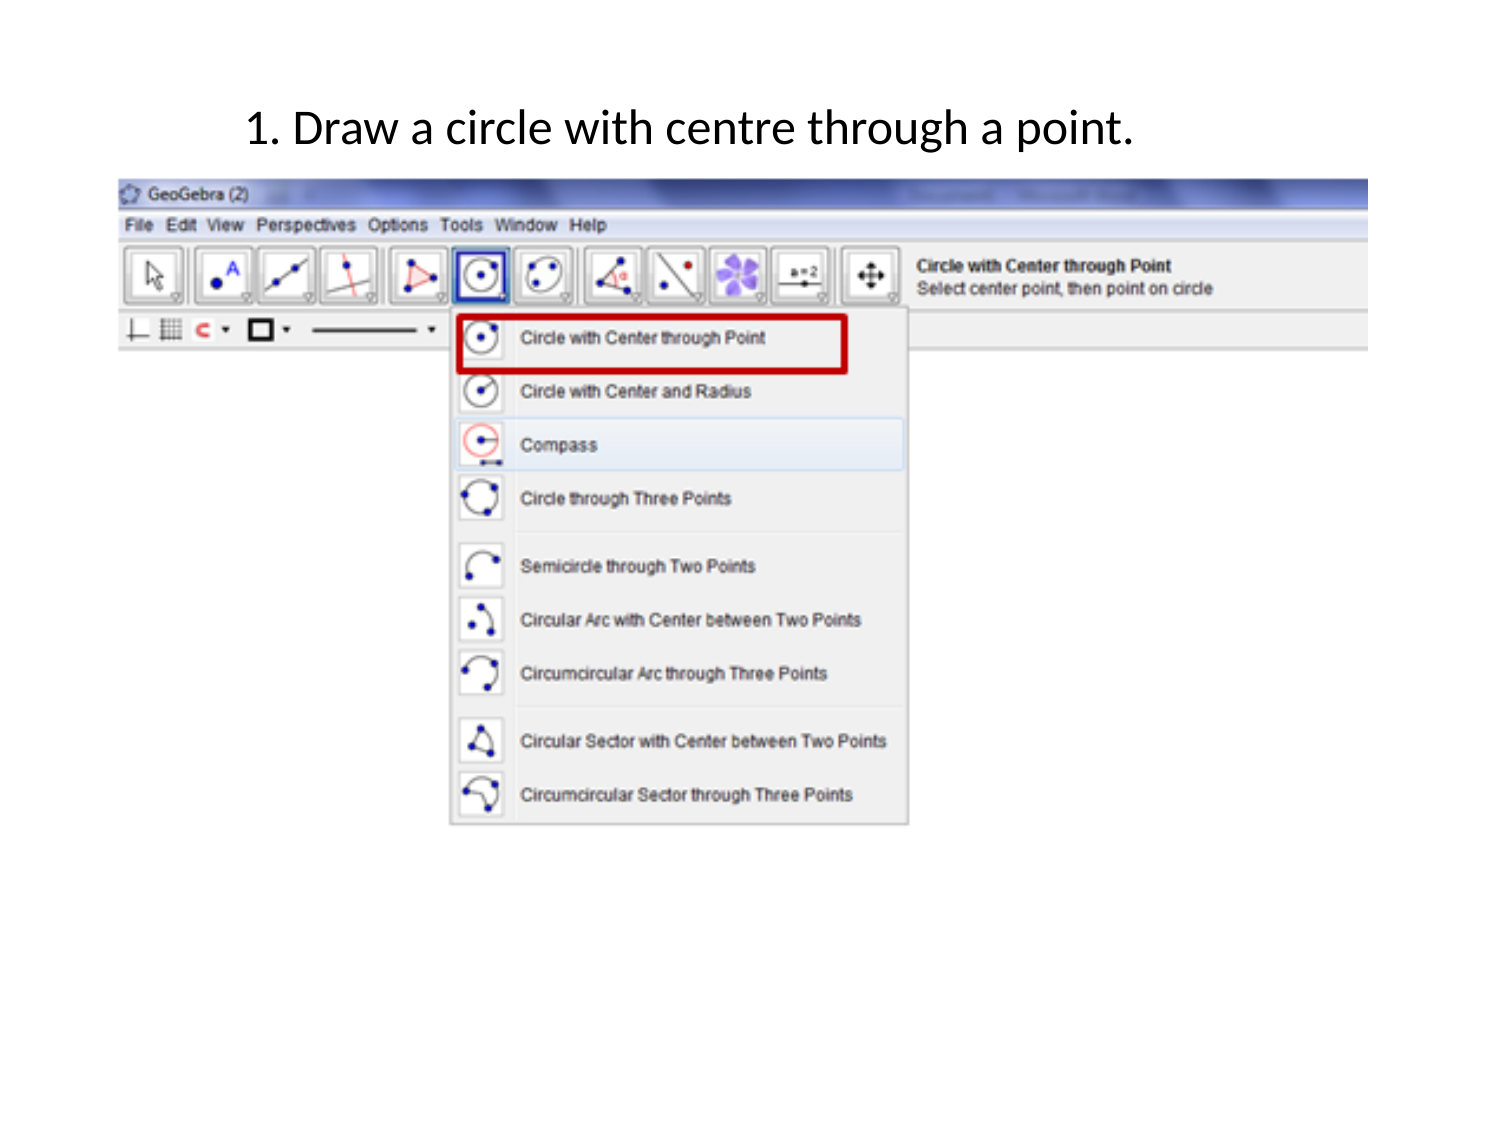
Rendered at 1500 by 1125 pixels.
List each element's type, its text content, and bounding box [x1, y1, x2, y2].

text_box 1. Draw a circle with centre through a point. [228, 87, 1162, 161]
picture [112, 162, 1368, 867]
